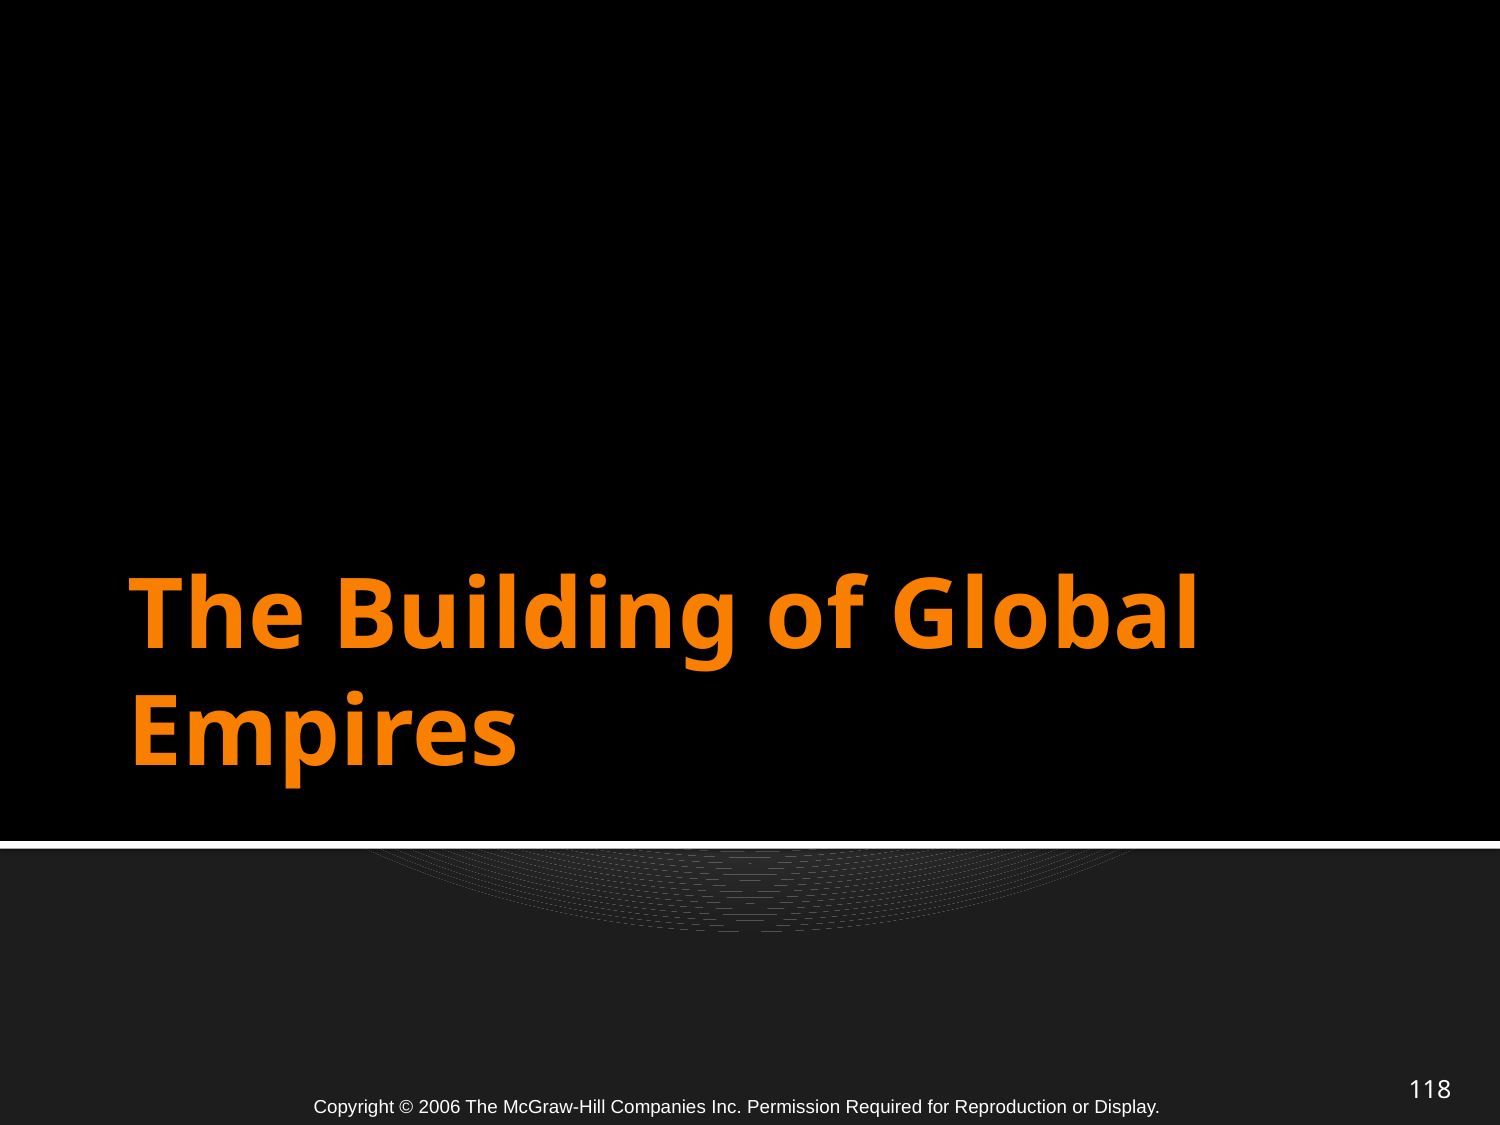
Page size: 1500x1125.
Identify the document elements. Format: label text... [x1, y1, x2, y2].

title The Building of Global Empires [112, 550, 1438, 825]
slide_number 118 [1345, 1062, 1467, 1108]
